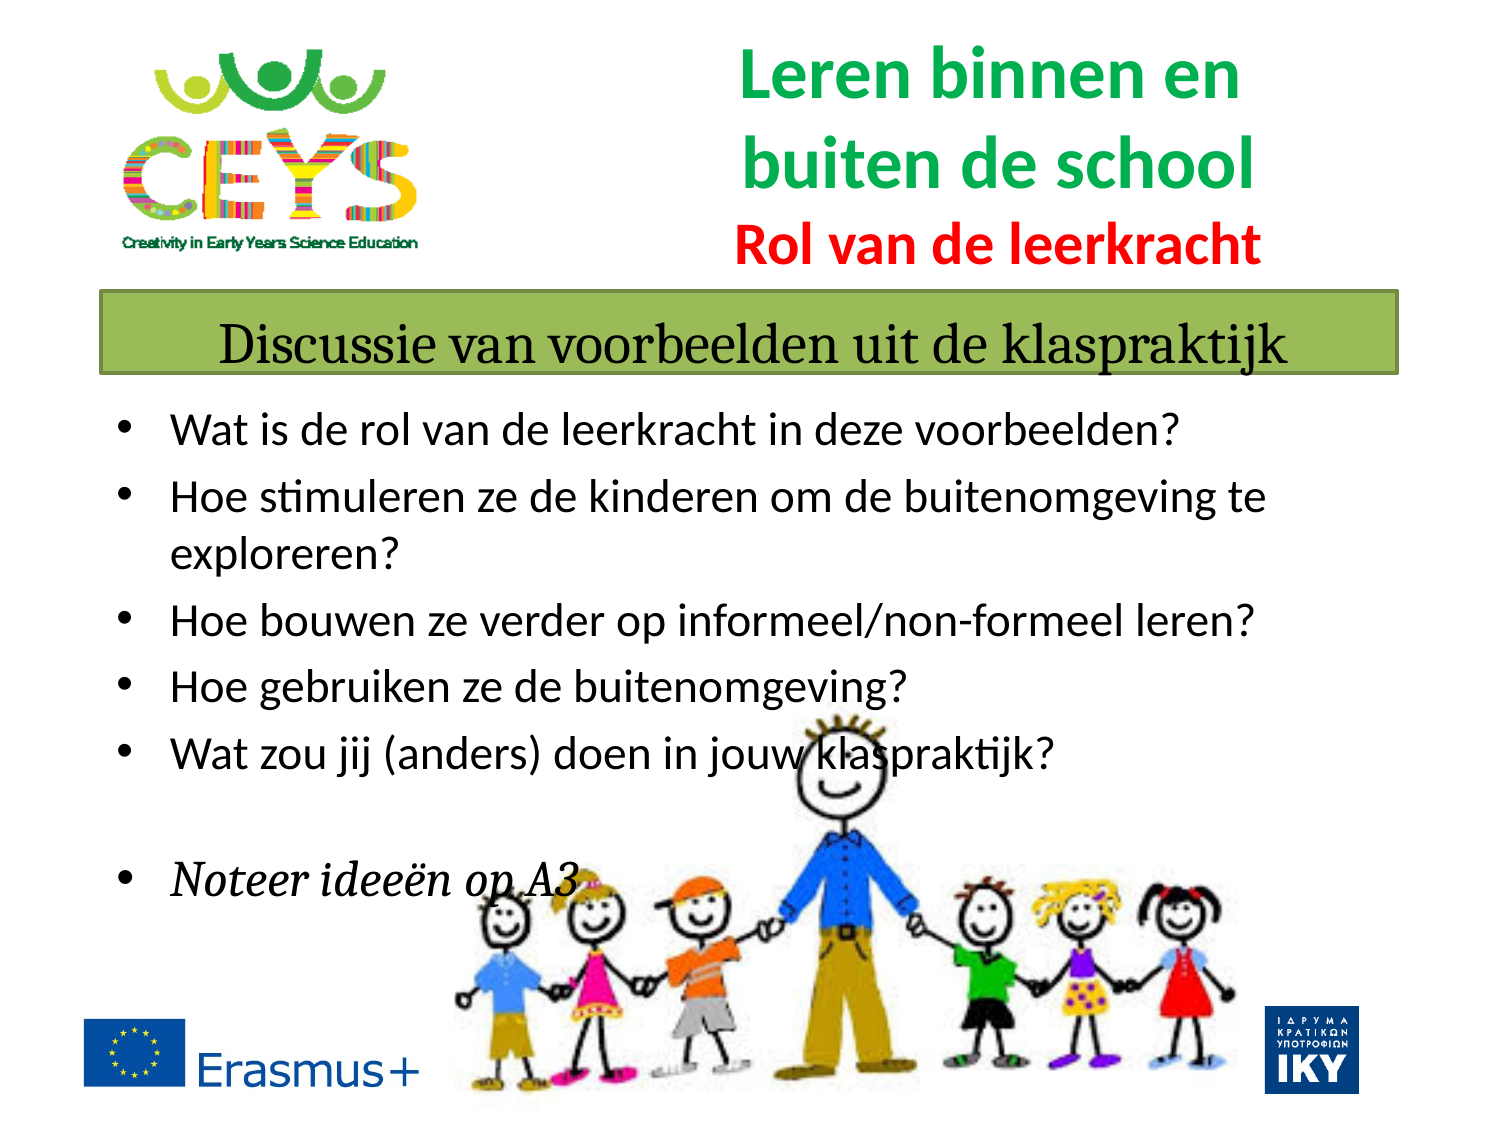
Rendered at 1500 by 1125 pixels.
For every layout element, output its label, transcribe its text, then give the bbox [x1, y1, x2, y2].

picture [1264, 1005, 1359, 1094]
picture [64, 999, 438, 1106]
text_box Discussie van voorbeelden uit de klaspraktijk [99, 289, 1399, 375]
picture [444, 699, 1262, 1125]
title Leren binnen en buiten de school Rol van de leerkracht [572, 45, 1425, 256]
list Wat is de rol van de leerkracht in deze voorbeelden? Hoe stimuleren ze de kinderen om de buitenomgeving te exploreren? Hoe bouwen ze verder op informeel/non-formeel leren? Hoe gebruiken ze de buitenomgeving? Wat zou jij (anders) doen in jouw klaspraktijk? Noteer ideeën op A3 [101, 390, 1450, 917]
